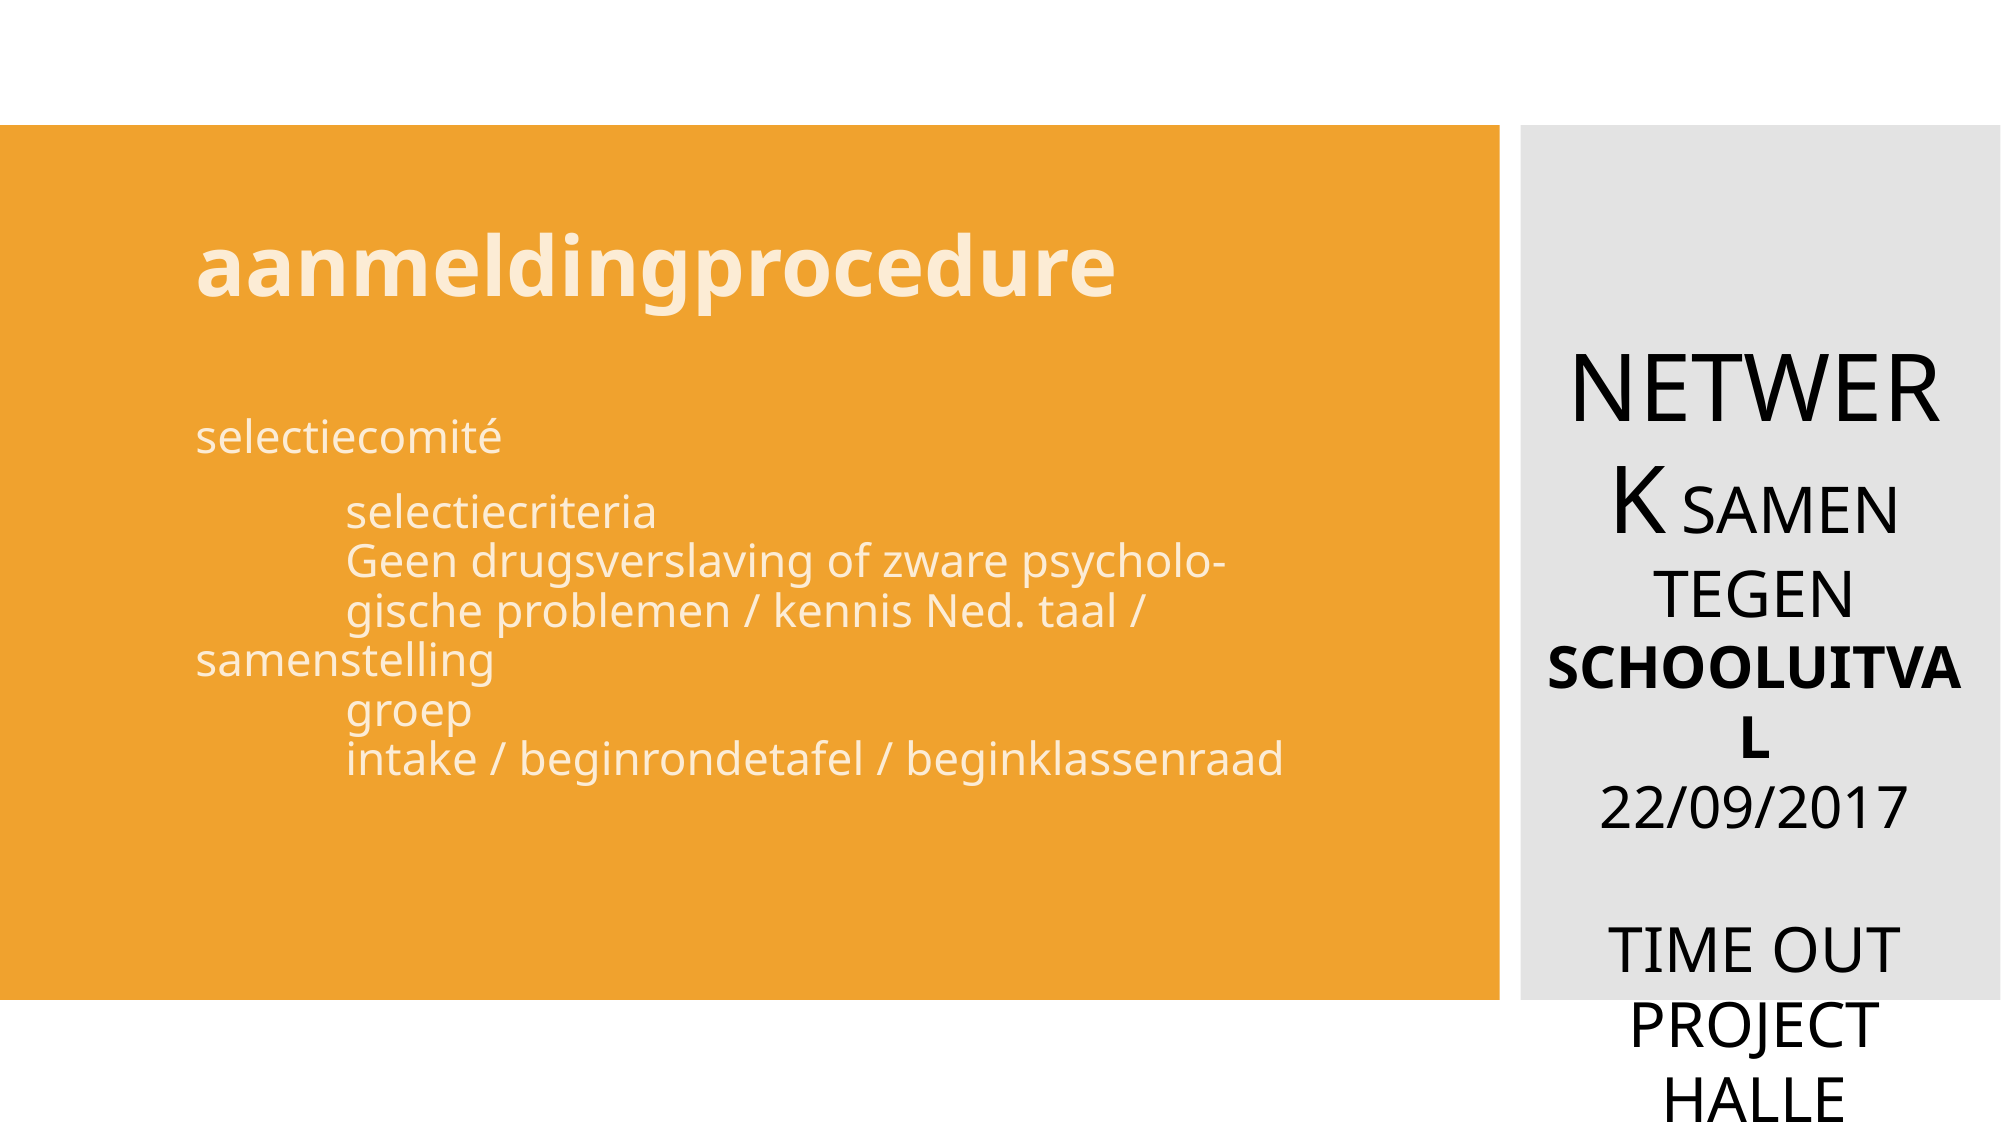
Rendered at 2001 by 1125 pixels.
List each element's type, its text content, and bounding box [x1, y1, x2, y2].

text_box Netwerk samen tegen schooluitval 22/09/2017 Time out project HALLE [1528, 320, 1982, 1125]
subtitle aanmeldingprocedure selectiecomité selectiecriteria Geen drugsverslaving of zware psycholo- gische problemen / kennis Ned. taal / samenstelling groep intake / beginrondetafel / beginklassenraad [180, 217, 1381, 968]
